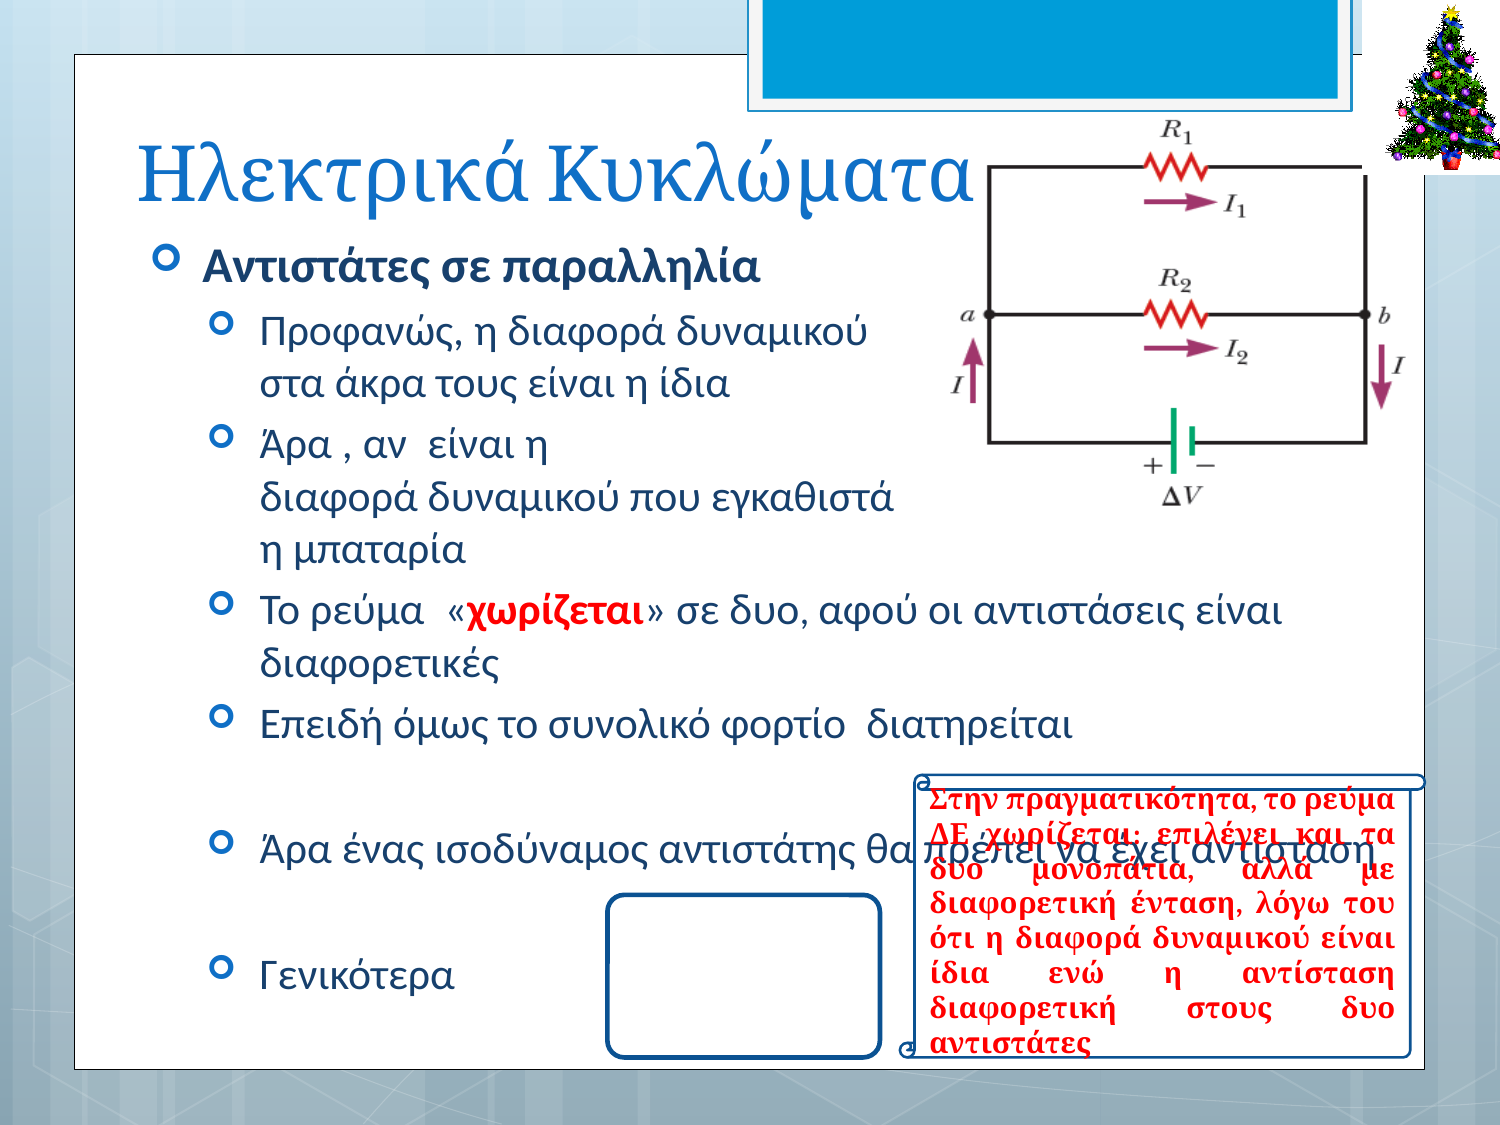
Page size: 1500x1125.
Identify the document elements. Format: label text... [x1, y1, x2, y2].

title Ηλεκτρικά Κυκλώματα [121, 116, 936, 225]
text_box [606, 893, 882, 1059]
text_box Στην πραγματικότητα, το ρεύμα ΔΕ χωρίζεται: επιλέγει και τα δυο μονοπάτια, αλλά με διαφορετική ένταση, λόγω του ότι η διαφορά δυναμικού είναι ίδια ενώ η αντίσταση διαφορετική στους δυο αντιστάτες [898, 773, 1427, 1059]
picture [936, 0, 1500, 513]
